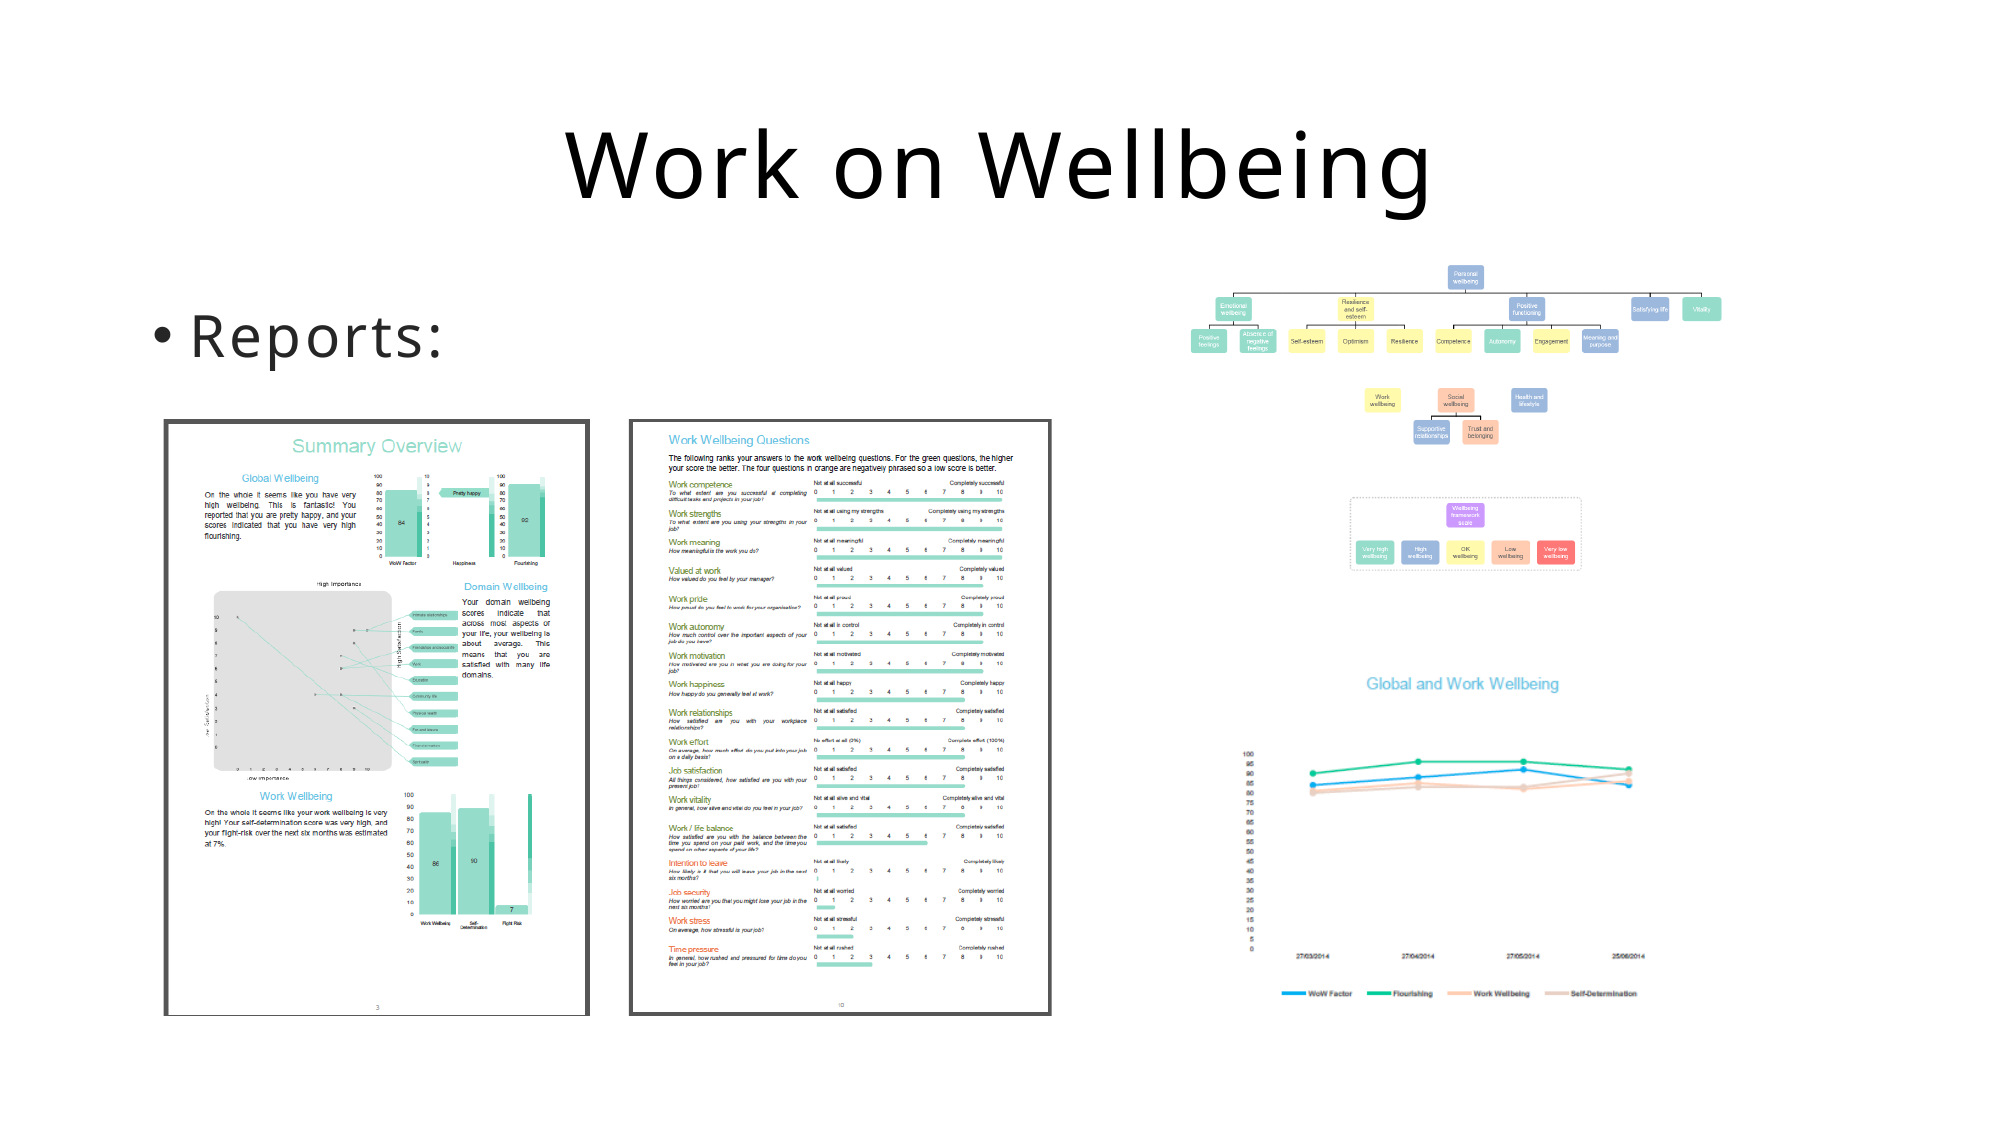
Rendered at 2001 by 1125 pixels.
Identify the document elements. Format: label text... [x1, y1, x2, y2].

list Reports: [137, 299, 1863, 1014]
picture [1177, 257, 1740, 583]
picture [163, 419, 590, 1016]
picture [628, 419, 1052, 1016]
picture [1213, 654, 1703, 1026]
title Work on Wellbeing [137, 59, 1863, 278]
